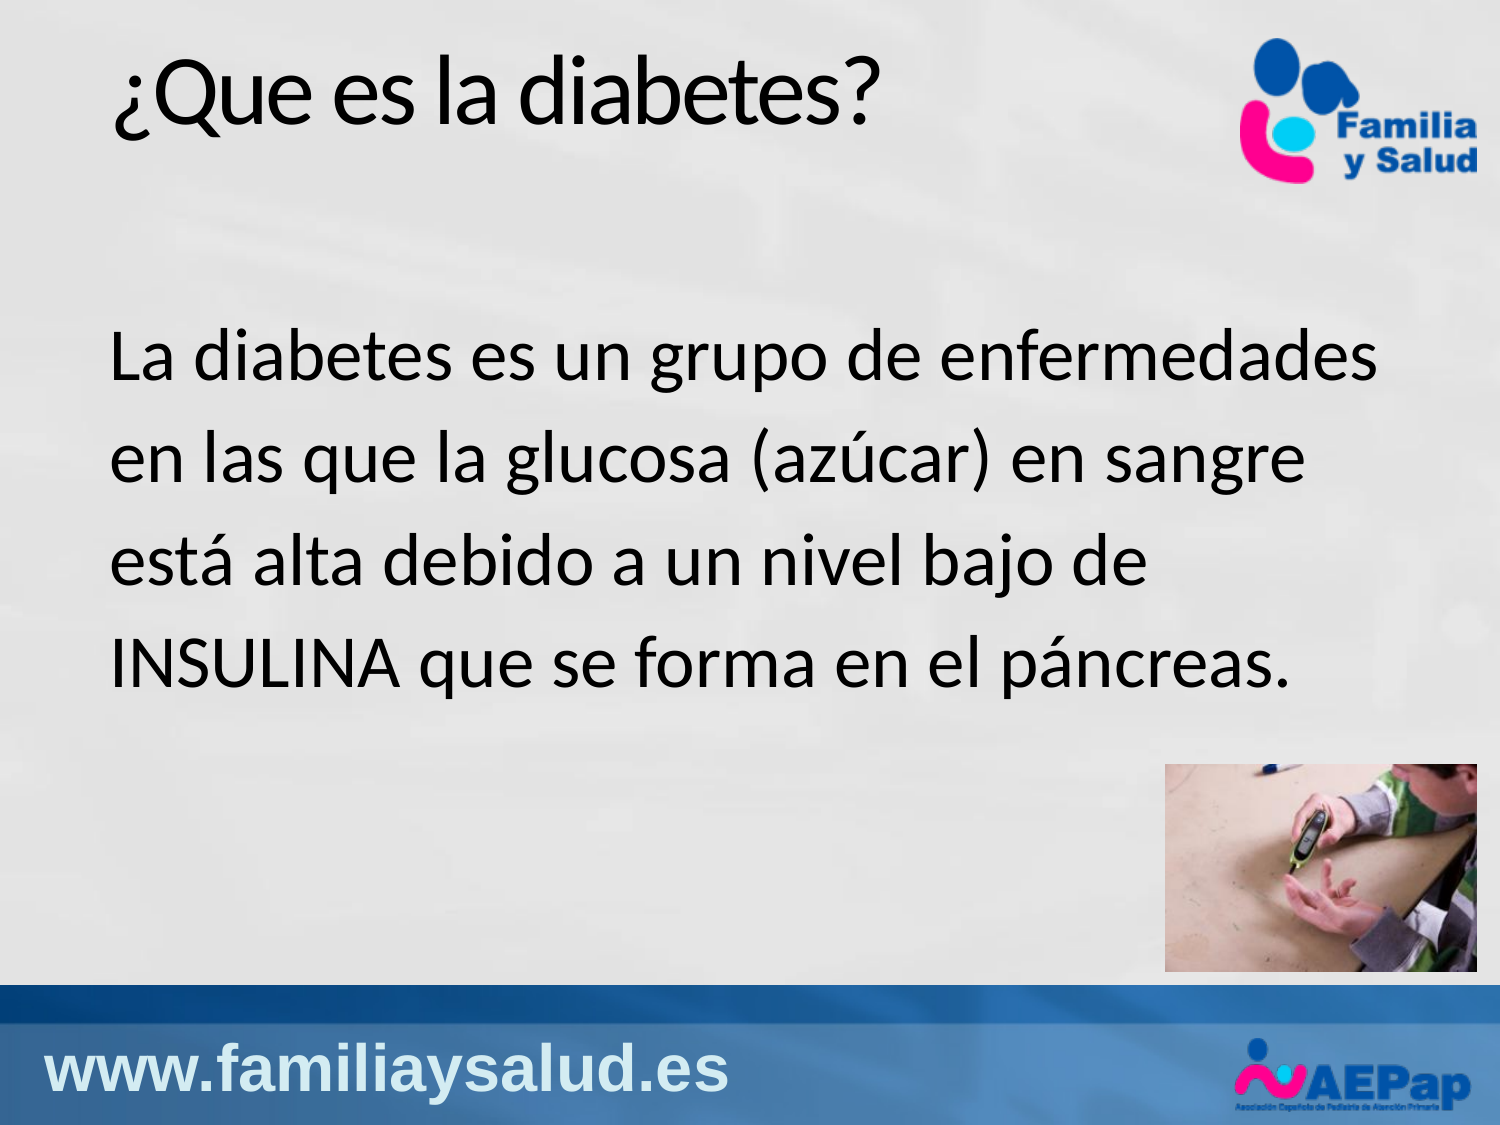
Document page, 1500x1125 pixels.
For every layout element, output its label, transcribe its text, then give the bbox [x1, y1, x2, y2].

picture [0, 0, 1500, 1125]
title ¿Que es la diabetes? [109, 38, 919, 147]
text_box www.familiaysalud.es [29, 1017, 757, 1113]
list La diabetes es un grupo de enfermedades en las que la glucosa (azúcar) en sangre está alta debido a un nivel bajo de INSULINA que se forma en el páncreas. [108, 292, 1392, 702]
